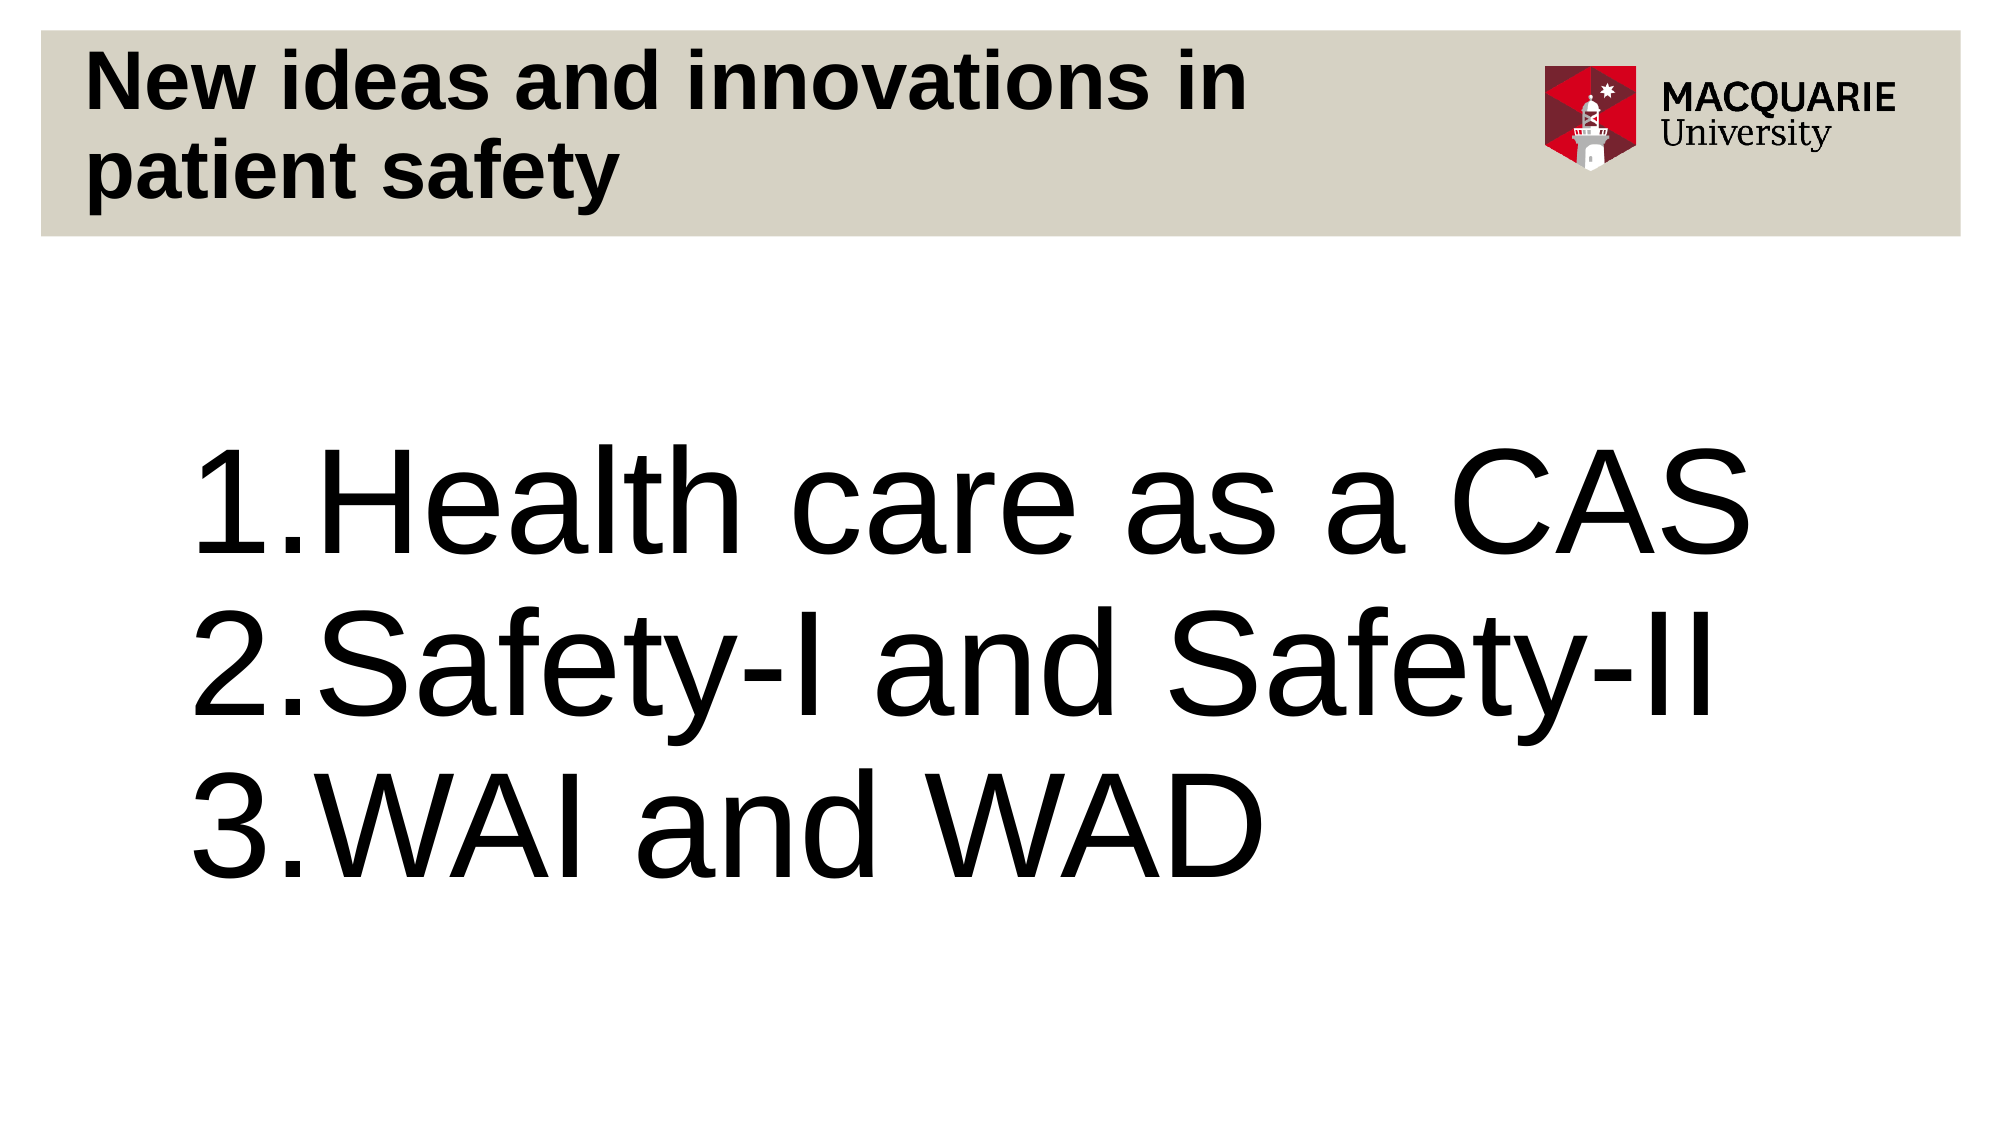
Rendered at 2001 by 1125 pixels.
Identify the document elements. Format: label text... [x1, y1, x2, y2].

text_box Health care as a CAS Safety-I and Safety-II WAI and WAD [174, 416, 1934, 947]
text_box New ideas and innovations in patient safety [70, 29, 1830, 560]
picture [1830, 66, 1895, 171]
